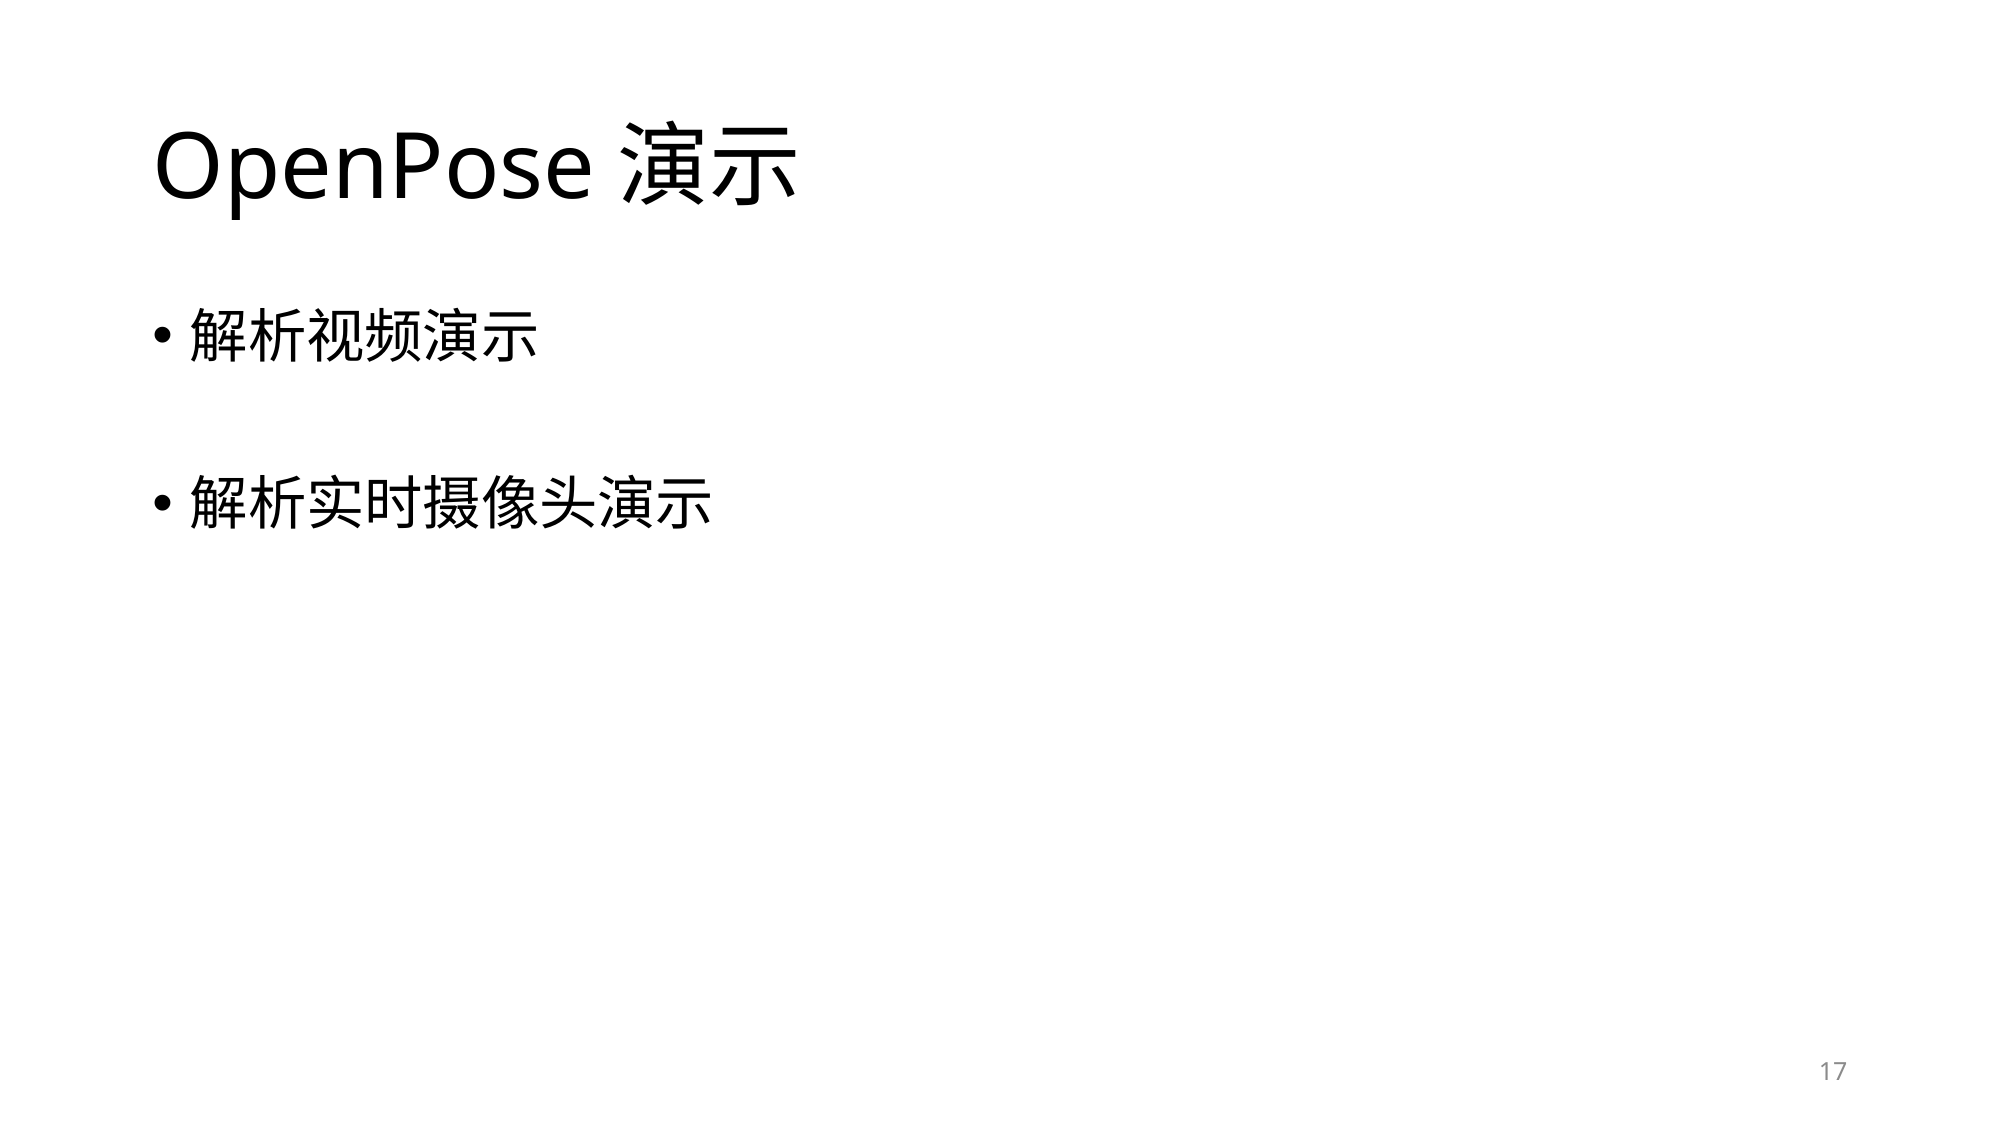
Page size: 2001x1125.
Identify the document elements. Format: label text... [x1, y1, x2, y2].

slide_number 17 [1412, 1042, 1863, 1103]
list 解析视频演示 解析实时摄像头演示 [137, 299, 1863, 1014]
title OpenPose演示 [137, 59, 1863, 278]
